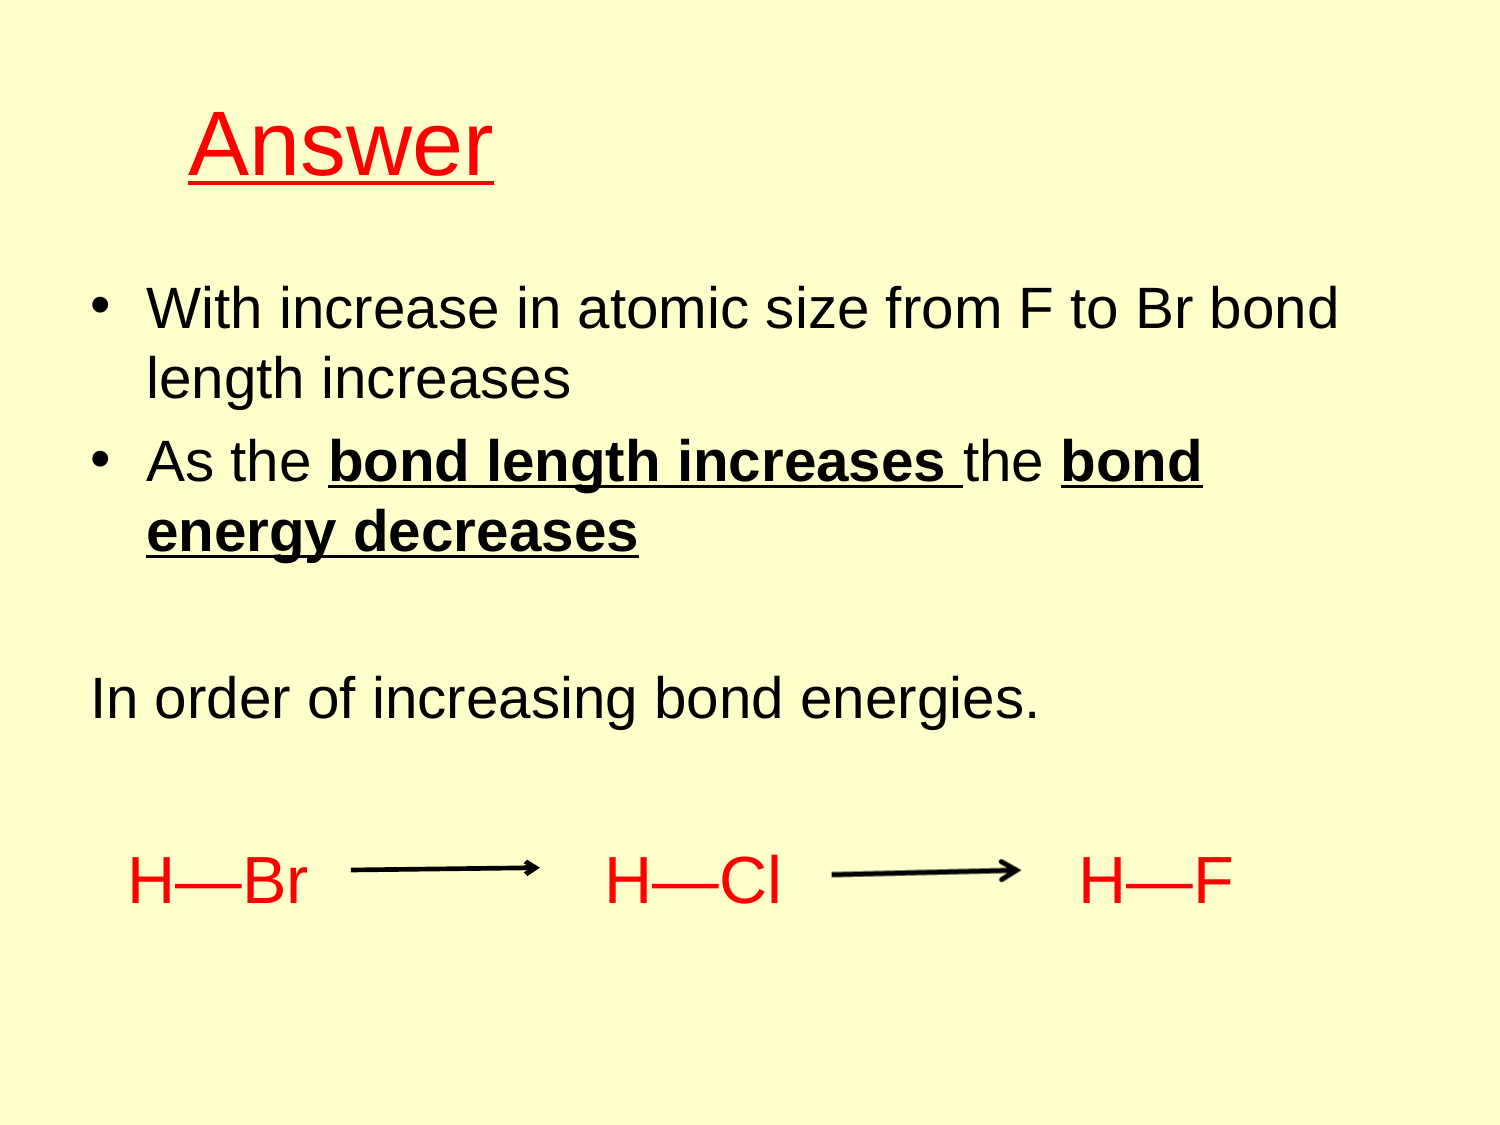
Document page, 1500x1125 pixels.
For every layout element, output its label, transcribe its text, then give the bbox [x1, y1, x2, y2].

title Answer [75, 45, 608, 233]
picture [831, 847, 1044, 893]
list With increase in atomic size from F to Br bond length increases As the bond length increases the bond energy decreases In order of increasing bond energies. H—Br H—Cl H—F [75, 262, 1425, 1005]
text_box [350, 867, 541, 871]
